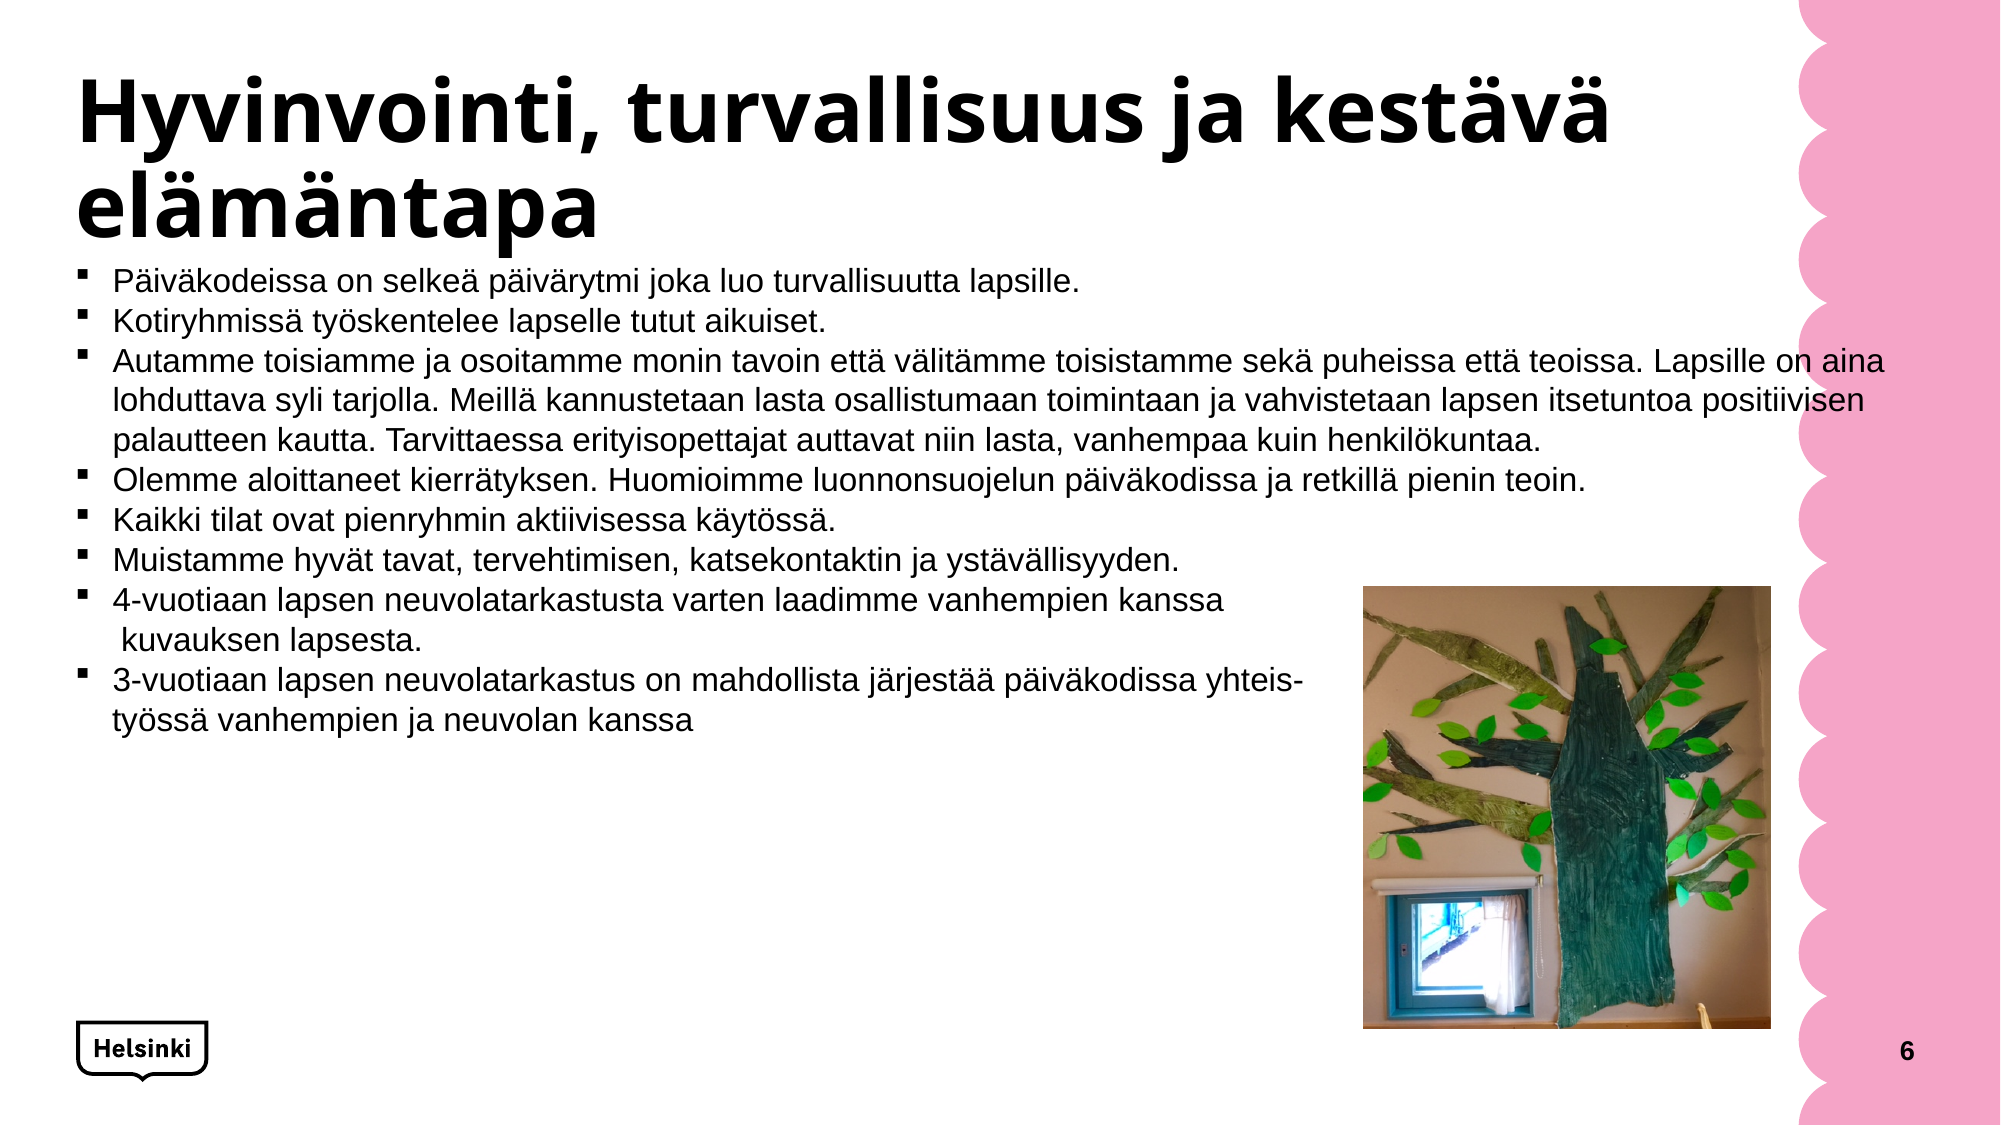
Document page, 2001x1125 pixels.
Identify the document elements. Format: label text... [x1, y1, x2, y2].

slide_number 6 [1712, 1028, 1916, 1071]
picture [1363, 586, 1771, 1029]
list Päiväkodeissa on selkeä päivärytmi joka luo turvallisuutta lapsille. Kotiryhmissä työskentelee lapselle tutut aikuiset. Autamme toisiamme ja osoitamme monin tavoin että välitämme toisistamme sekä puheissa että teoissa. Lapsille on aina lohduttava syli tarjolla. Meillä kannustetaan lasta osallistumaan toimintaan ja vahvistetaan lapsen itsetuntoa positiivisen palautteen kautta. Tarvittaessa erityisopettajat auttavat niin lasta, vanhempaa kuin henkilökuntaa. Olemme aloittaneet kierrätyksen. Huomioimme luonnonsuojelun päiväkodissa ja retkillä pienin teoin. Kaikki tilat ovat pienryhmin aktiivisessa käytössä. Muistamme hyvät tavat, tervehtimisen, katsekontaktin ja ystävällisyyden. 4-vuotiaan lapsen neuvolatarkastusta varten laadimme vanhempien kanssa kuvauksen lapsesta. 3-vuotiaan lapsen neuvolatarkastus on mahdollista järjestää päiväkodissa yhteis- työssä vanhempien ja neuvolan kanssa [75, 196, 1918, 1014]
title Hyvinvointi, turvallisuus ja kestävä elämäntapa [75, 66, 1918, 196]
